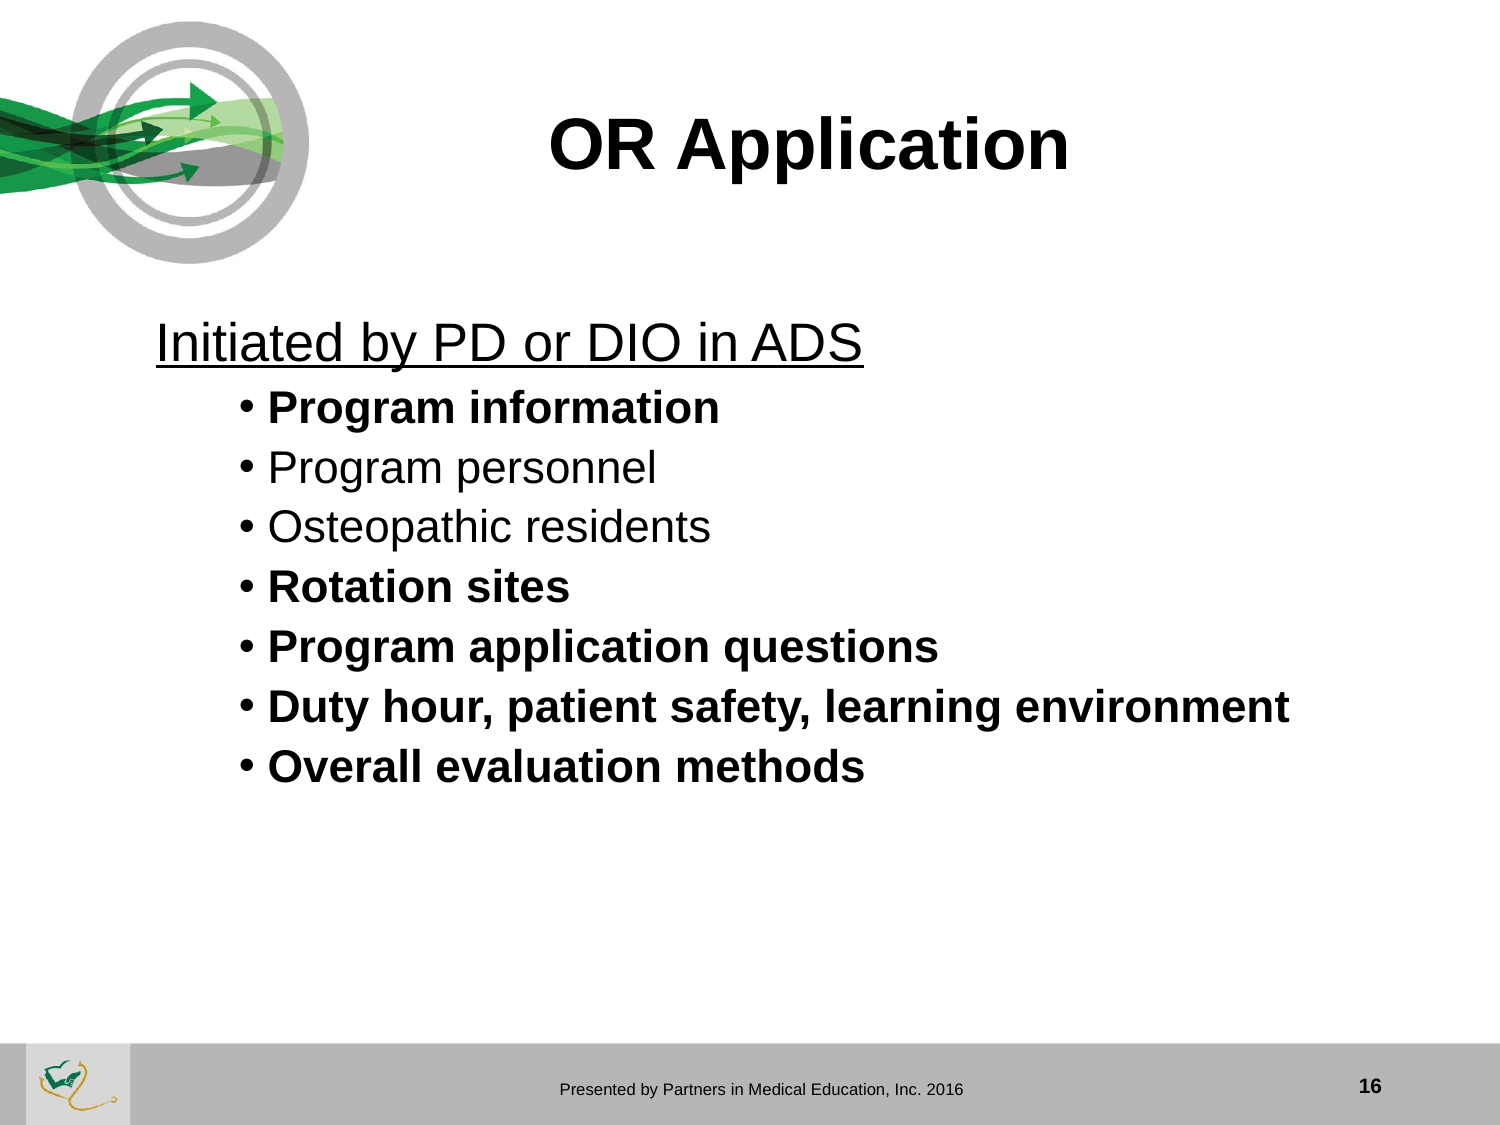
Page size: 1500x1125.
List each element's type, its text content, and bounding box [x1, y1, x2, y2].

slide_number 16 [1059, 1055, 1397, 1116]
footer Presented by Partners in Medical Education, Inc. 2016 [450, 1035, 1050, 1125]
picture [0, 0, 1500, 1125]
title OR Application [275, 37, 1346, 255]
list Initiated by PD or DIO in ADS Program information Program personnel Osteopathic residents Rotation sites Program application questions Duty hour, patient safety, learning environment Overall evaluation methods [103, 299, 1397, 1029]
